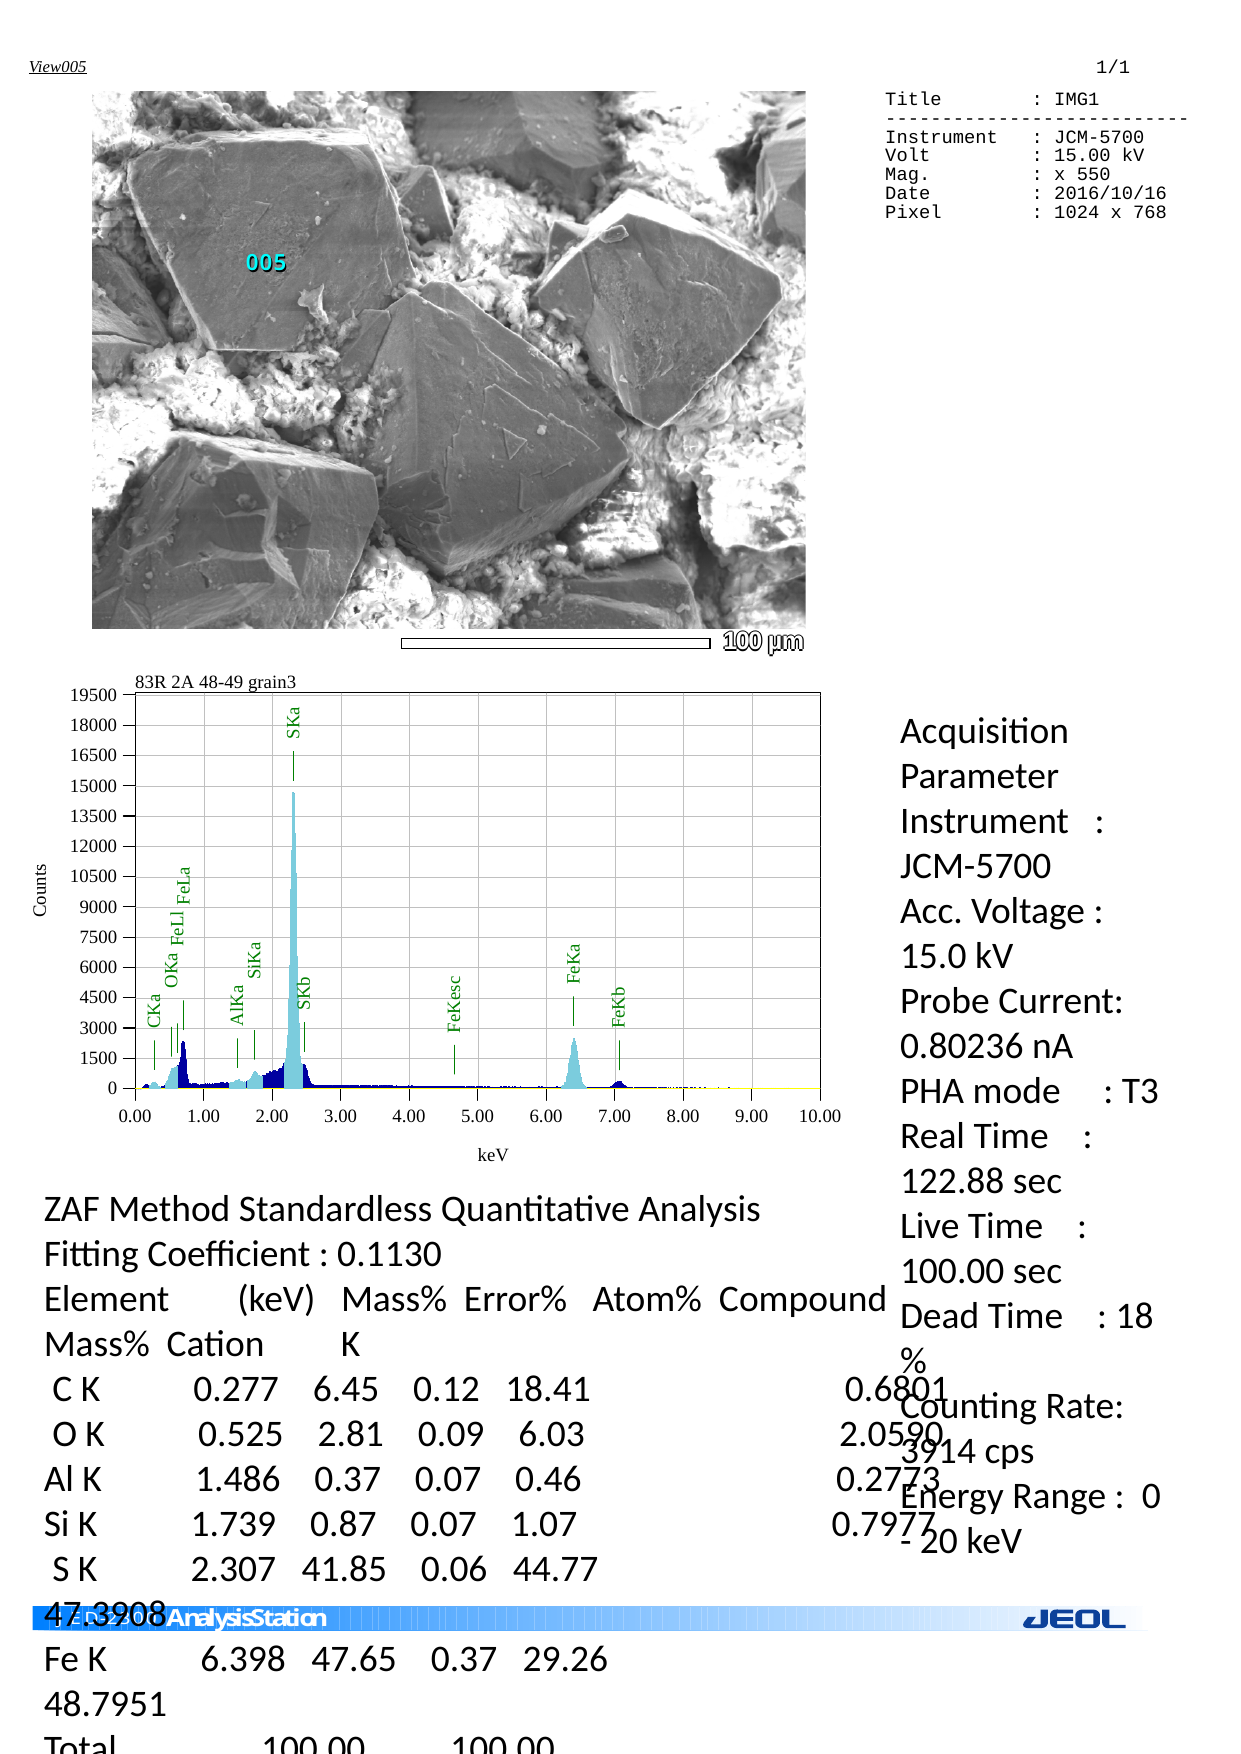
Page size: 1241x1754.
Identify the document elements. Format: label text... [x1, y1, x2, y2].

text_box Acquisition Parameter Instrument : JCM-5700 Acc. Voltage : 15.0 kV Probe Current: 0.80236 nA PHA mode : T3 Real Time : 122.88 sec Live Time : 100.00 sec Dead Time : 18 % Counting Rate: 3914 cps Energy Range : 0 - 20 keV [885, 698, 1181, 1614]
text_box ZAF Method Standardless Quantitative Analysis Fitting Coefficient : 0.1130 Element (keV) Mass% Error% Atom% Compound Mass% Cation K C K 0.277 6.45 0.12 18.41 0.6801 O K 0.525 2.81 0.09 6.03 2.0590 Al K 1.486 0.37 0.07 0.46 0.2773 Si K 1.739 0.87 0.07 1.07 0.7977 S K 2.307 41.85 0.06 44.77 47.3908 Fe K 6.398 47.65 0.37 29.26 48.7951 Total 100.00 100.00 [28, 1643, 968, 1754]
picture [90, 90, 806, 658]
picture [28, 669, 856, 1166]
text_box View005 [28, 58, 93, 76]
text_box ZAF Method Standardless Quantitative Analysis Fitting Coefficient : 0.1130 Element (keV) Mass% Error% Atom% Compound Mass% Cation K C K 0.277 6.45 0.12 18.41 0.6801 O K 0.525 2.81 0.09 6.03 2.0590 Al K 1.486 0.37 0.07 0.46 0.2773 Si K 1.739 0.87 0.07 1.07 0.7977 S K 2.307 41.85 0.06 44.77 47.3908 Fe K 6.398 47.65 0.37 29.26 48.7951 Total 100.00 100.00 [28, 1176, 968, 1601]
text_box 1/1 [1087, 58, 1130, 78]
picture [28, 1601, 1152, 1636]
text_box Title : IMG1 --------------------------- Instrument : JCM-5700 Volt : 15.00 kV Mag. : x 550 Date : 2016/10/16 Pixel : 1024 x 768 [885, 90, 1199, 222]
